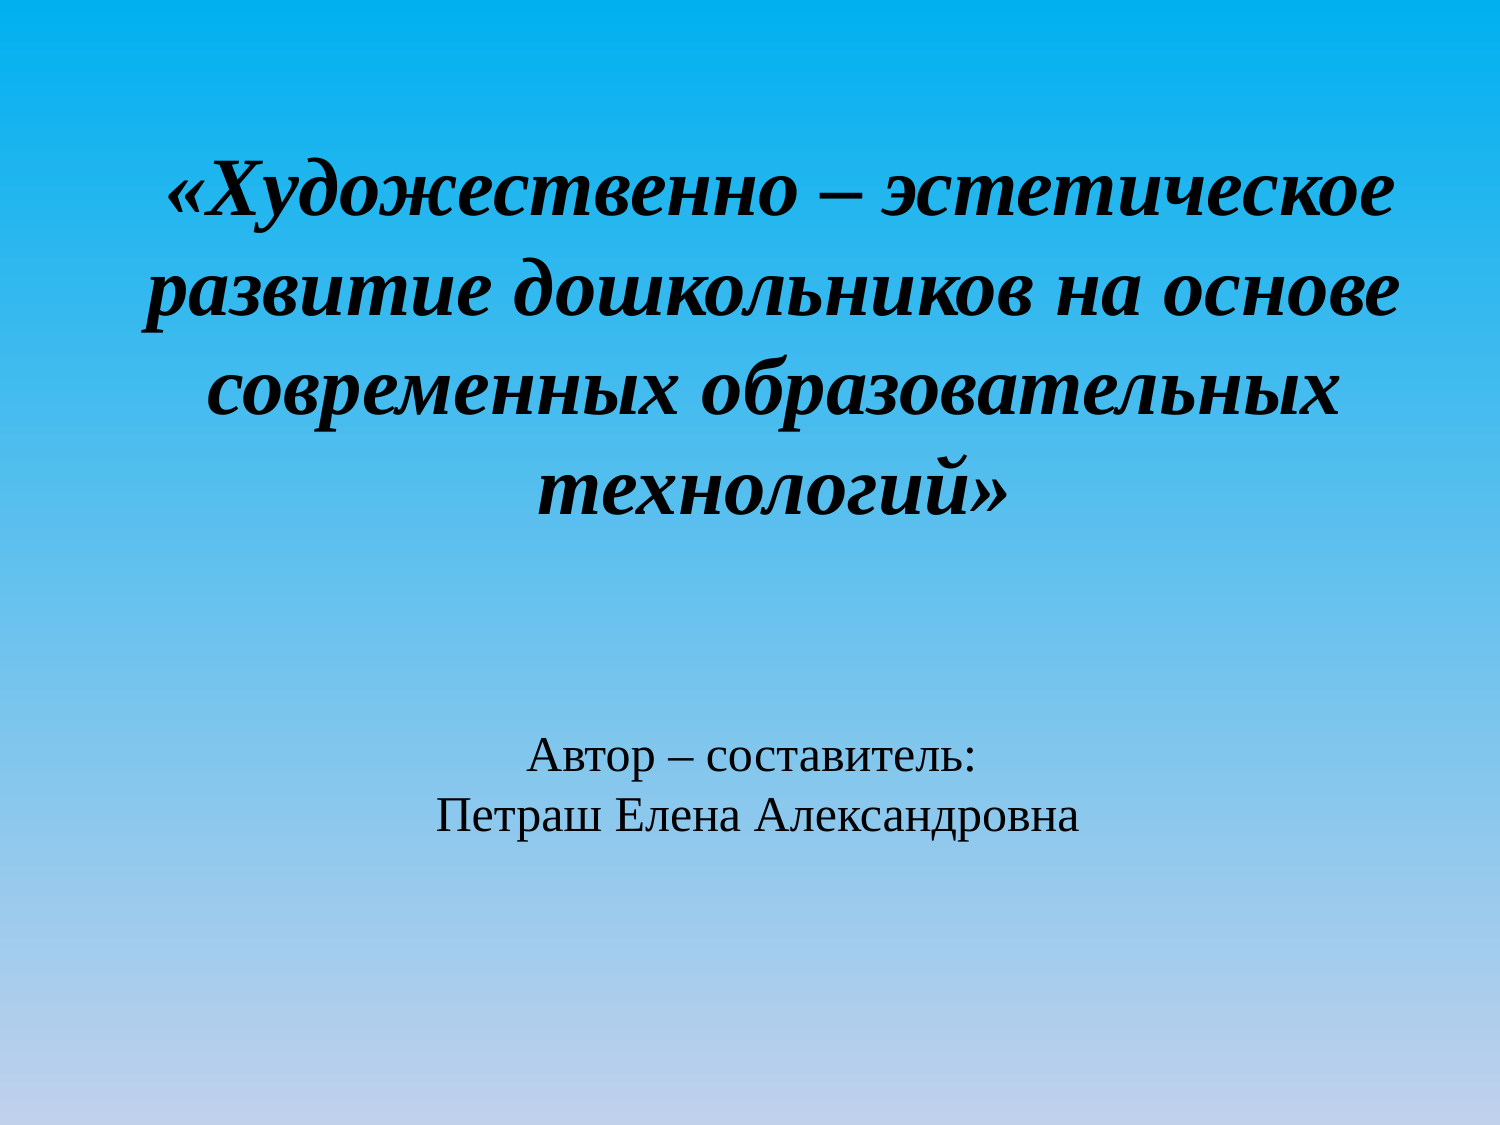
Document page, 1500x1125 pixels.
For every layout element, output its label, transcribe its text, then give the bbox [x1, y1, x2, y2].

title Автор – составитель: Петраш Елена Александровна [76, 692, 1427, 870]
list «Художественно – эстетическое развитие дошкольников на основе современных образовательных технологий» [75, 125, 1425, 610]
